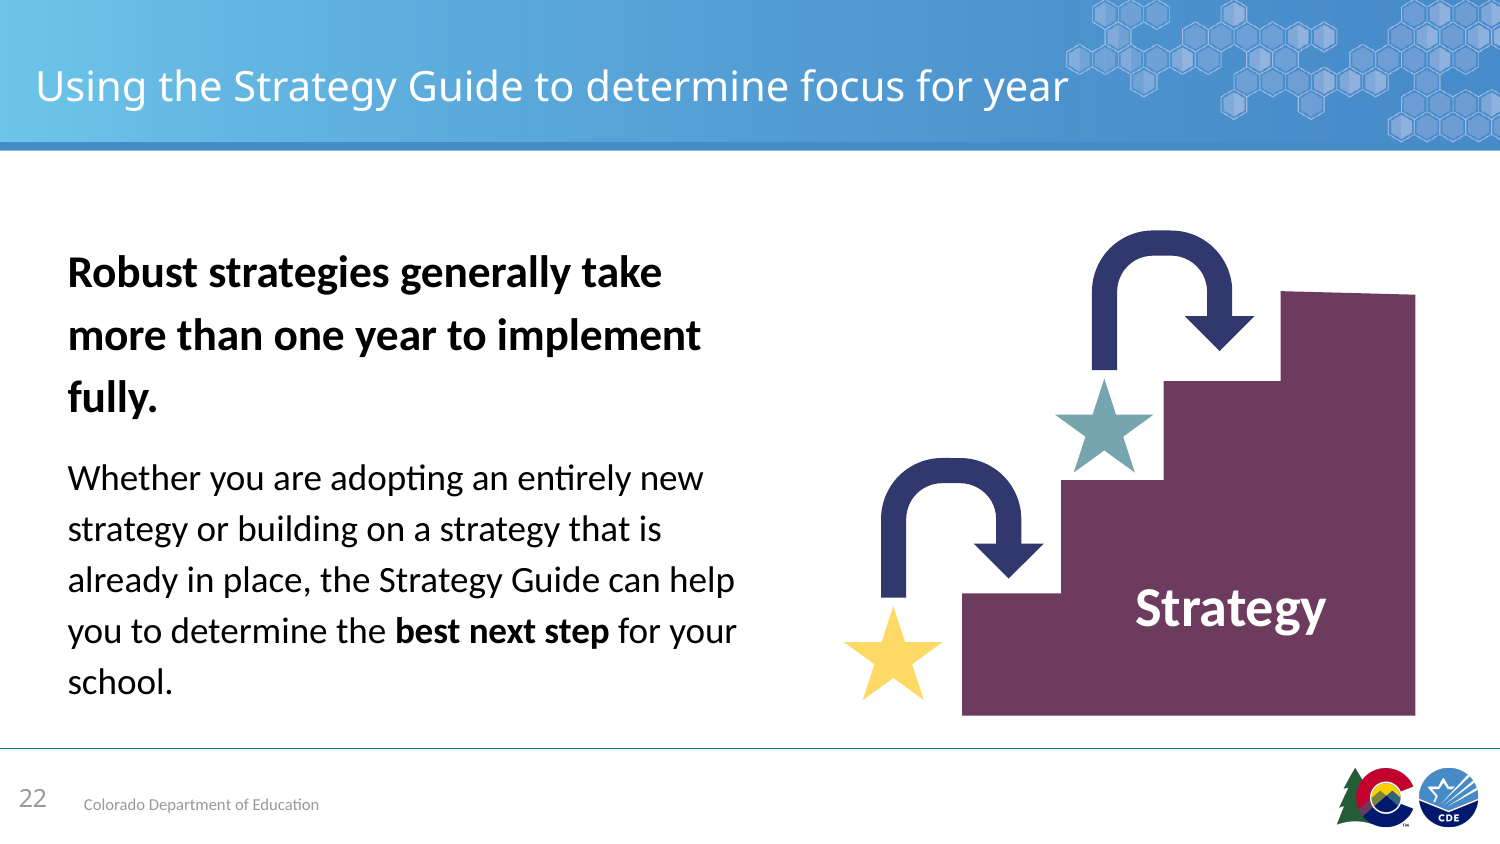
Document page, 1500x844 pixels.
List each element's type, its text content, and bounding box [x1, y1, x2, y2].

text_box [843, 606, 943, 701]
picture [0, 0, 1500, 151]
text_box Strategy [1120, 555, 1350, 653]
picture [1336, 767, 1479, 828]
text_box [962, 291, 1416, 716]
text_box [881, 457, 1044, 598]
text_box [1054, 378, 1154, 473]
slide_number 22 [18, 776, 76, 823]
list Introduction Robust strategies generally take more than one year to implement fully. Whether you are adopting an entirely new strategy or building on a strategy that is already in place, the Strategy Guide can help you to determine the best next step for your school. [67, 195, 750, 707]
text_box [1091, 230, 1255, 371]
title Using the Strategy Guide to determine focus for year [34, 37, 1433, 132]
